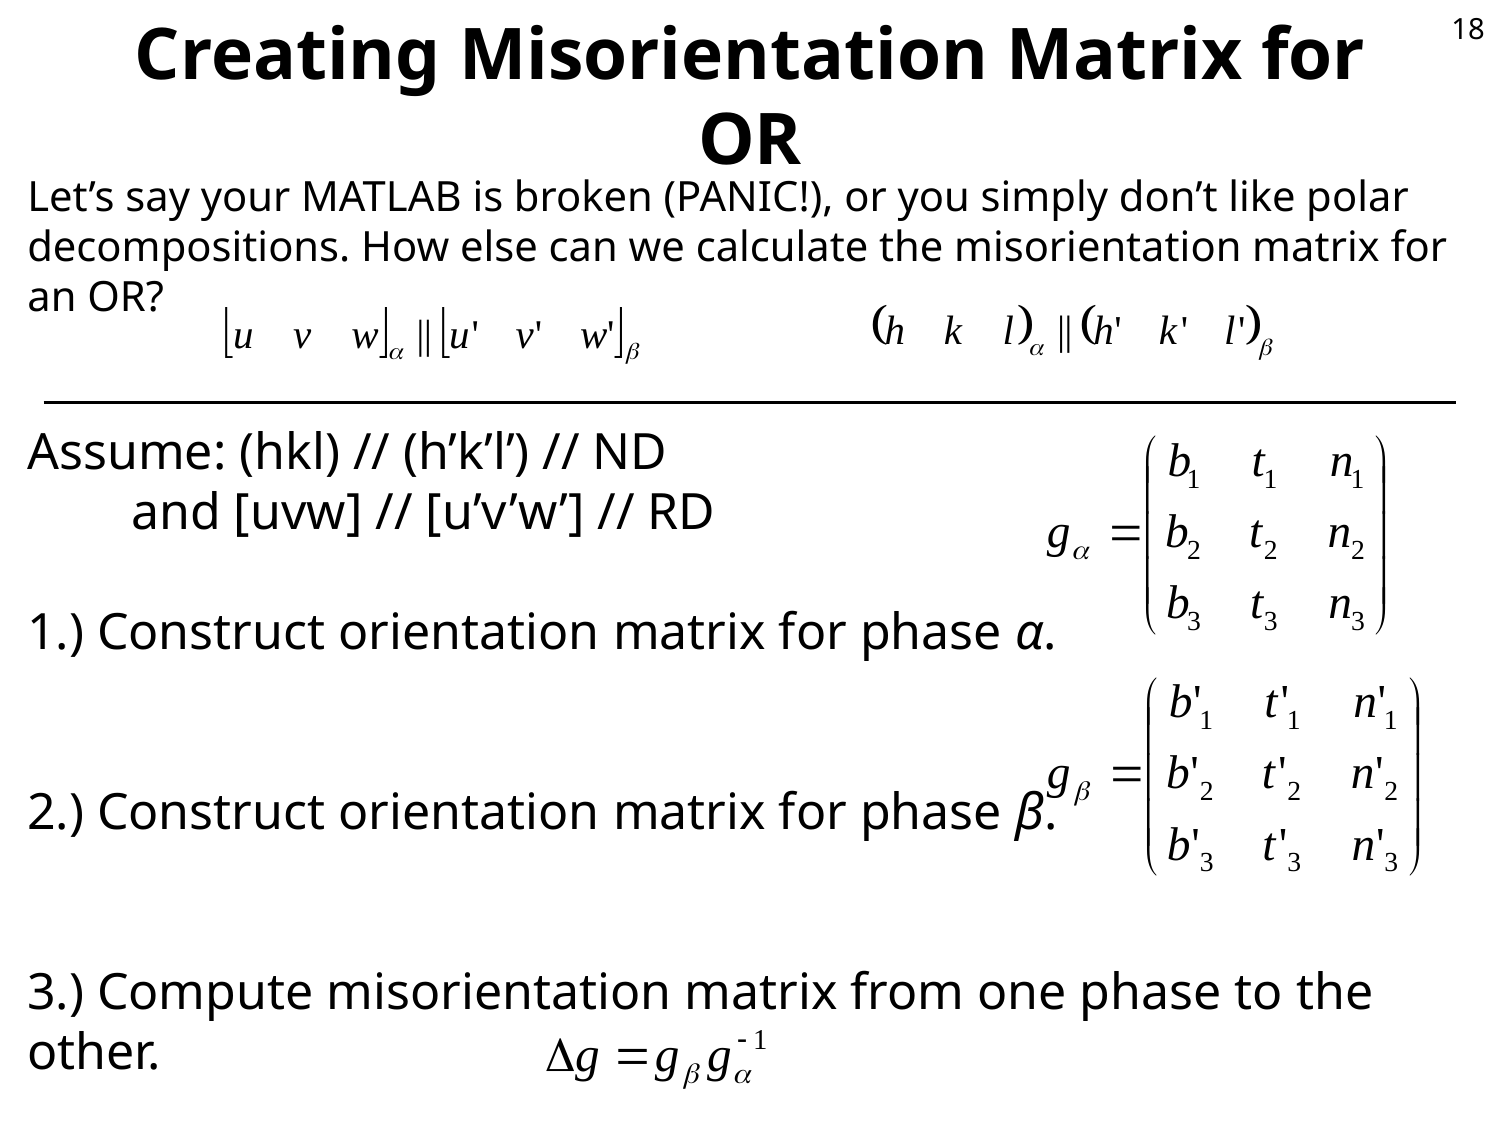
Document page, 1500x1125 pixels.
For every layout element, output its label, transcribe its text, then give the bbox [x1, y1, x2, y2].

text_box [1037, 424, 1401, 647]
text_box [1037, 666, 1433, 888]
text_box Assume: (hkl) // (h’k’l’) // ND and [uvw] // [u’v’w’] // RD 1.) Construct orientation matrix for phase α. 2.) Construct orientation matrix for phase β. 3.) Compute misorientation matrix from one phase to the other. [12, 412, 1488, 1088]
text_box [537, 1017, 776, 1101]
text_box Let’s say your MATLAB is broken (PANIC!), or you simply don’t like polar decompositions. How else can we calculate the misorientation matrix for an OR? [12, 162, 1488, 328]
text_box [218, 306, 649, 373]
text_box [866, 303, 1282, 369]
slide_number 18 [1149, 0, 1500, 60]
title Creating Misorientation Matrix for OR [75, 0, 1425, 162]
